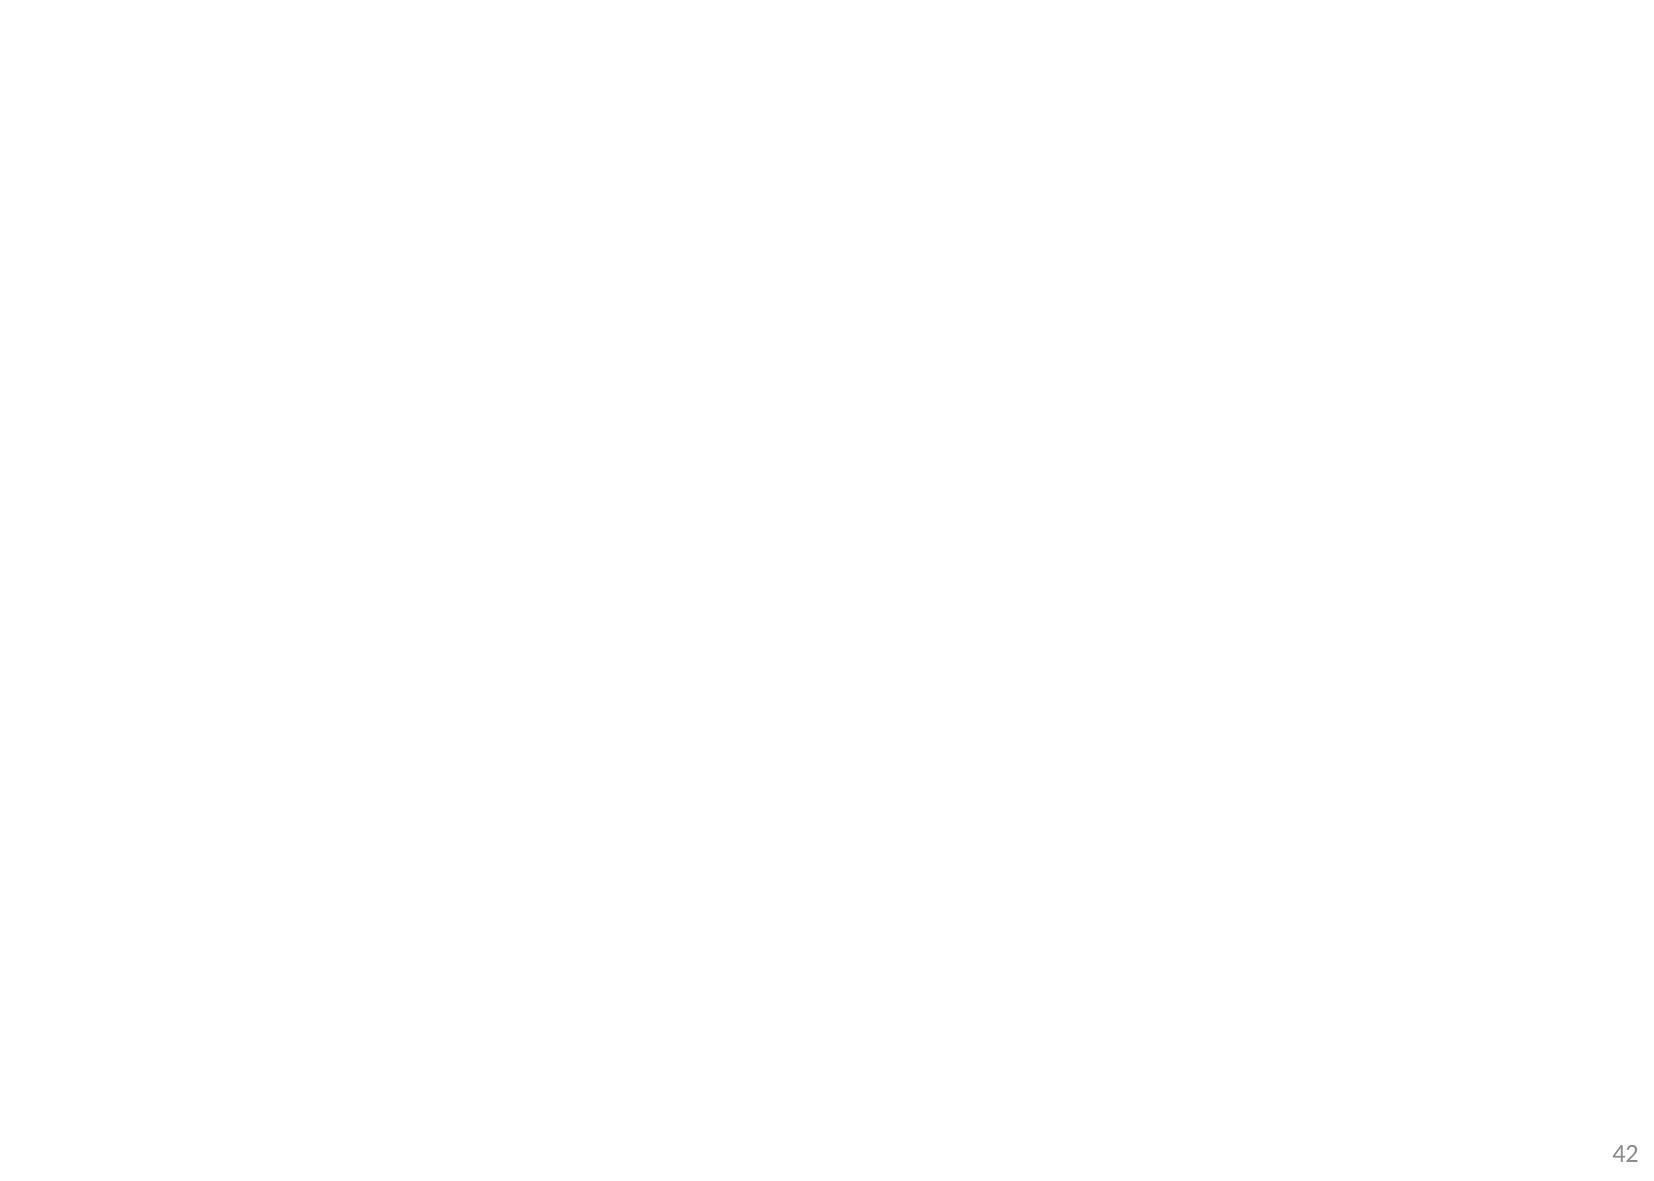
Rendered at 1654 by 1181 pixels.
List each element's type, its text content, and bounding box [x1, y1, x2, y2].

slide_number 42 [1594, 1122, 1654, 1181]
